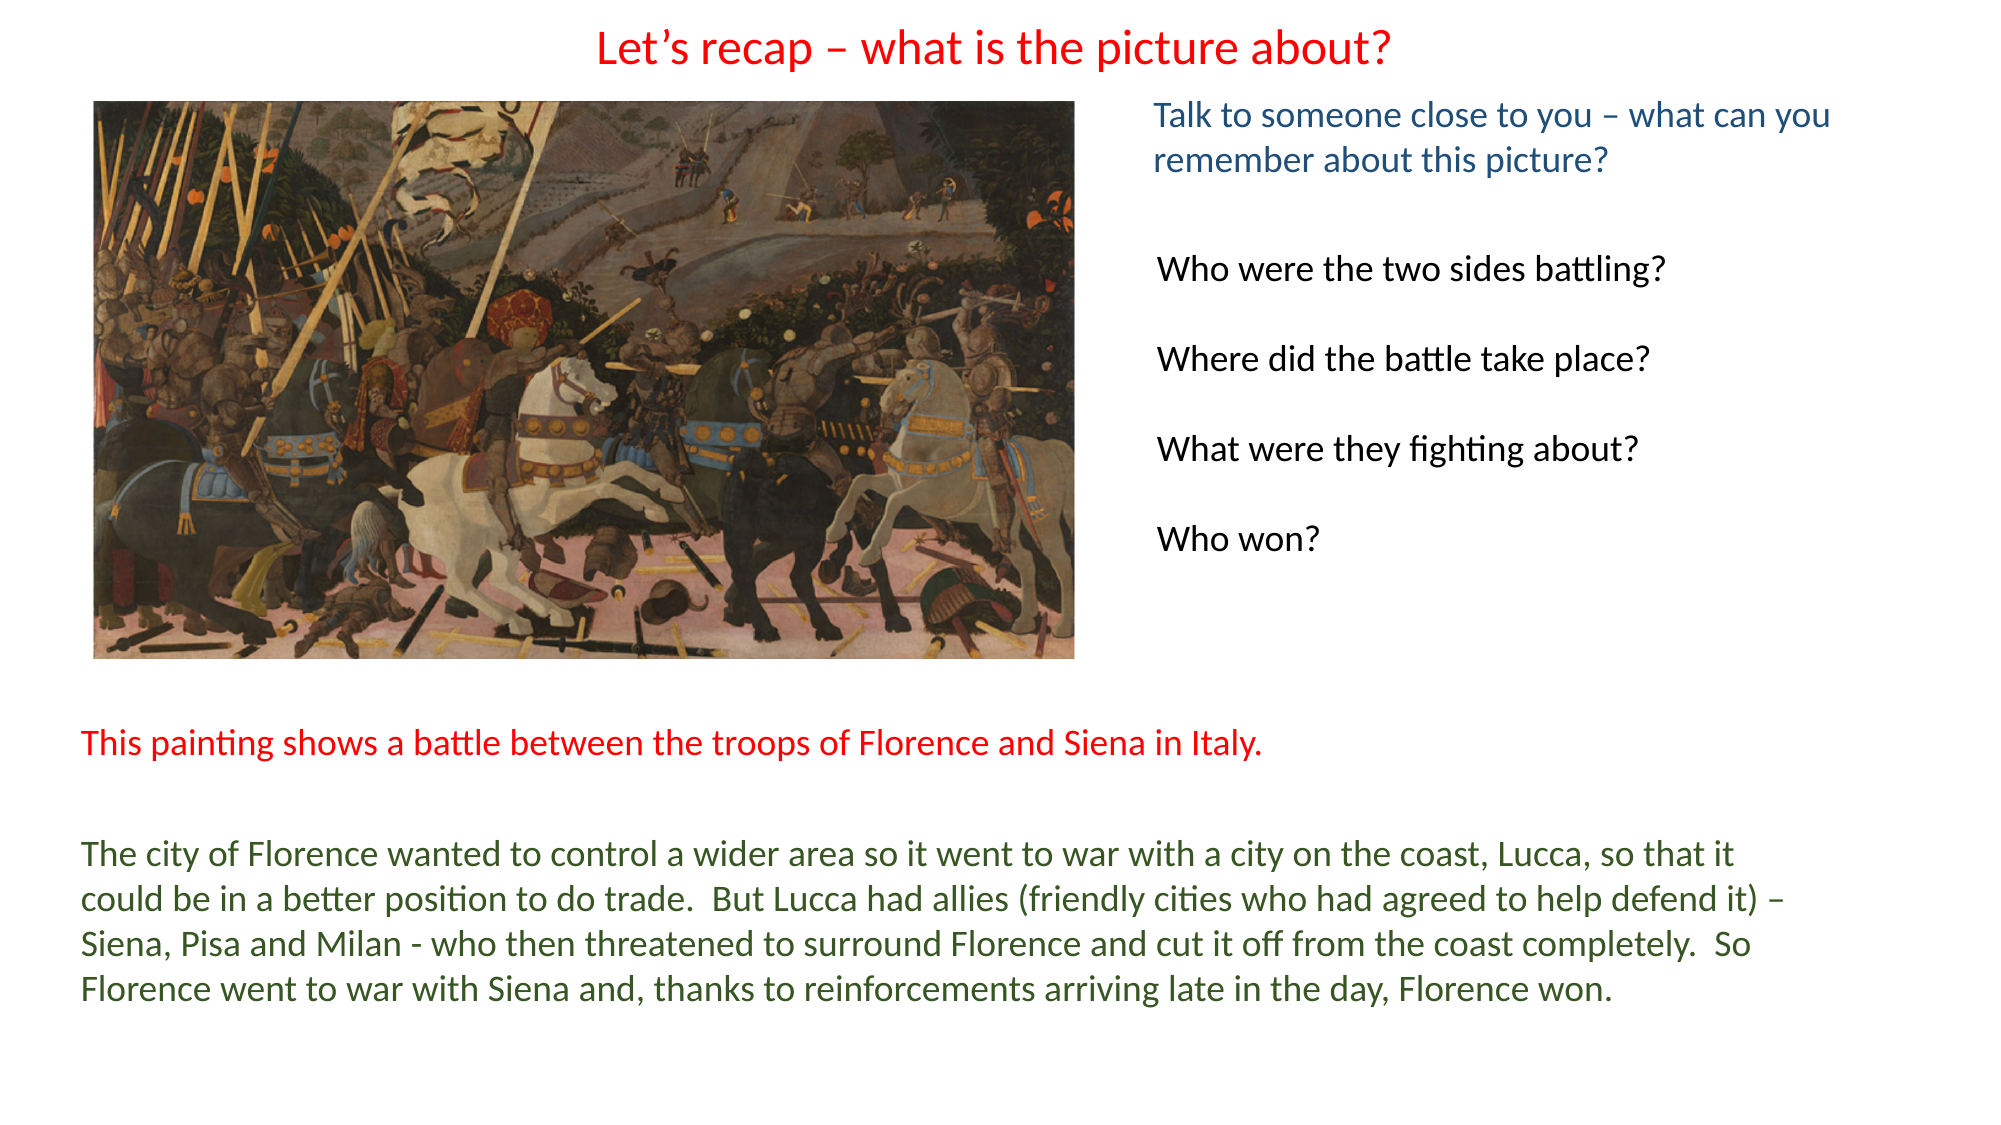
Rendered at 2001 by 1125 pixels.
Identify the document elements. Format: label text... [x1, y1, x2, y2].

text_box This painting shows a battle between the troops of Florence and Siena in Italy. [66, 710, 1910, 816]
text_box Let’s recap – what is the picture about? [581, 6, 1409, 82]
text_box Talk to someone close to you – what can you remember about this picture? [1138, 82, 2000, 233]
text_box The city of Florence wanted to control a wider area so it went to war with a city on the coast, Lucca, so that it could be in a better position to do trade. But Lucca had allies (friendly cities who had agreed to help defend it) – Siena, Pisa and Milan - who then threatened to surround Florence and cut it off from the coast completely. So Florence went to war with Siena and, thanks to reinforcements arriving late in the day, Florence won. [66, 821, 1814, 1107]
picture [89, 96, 1080, 664]
text_box Who were the two sides battling? Where did the battle take place? What were they fighting about? Who won? [1142, 236, 1683, 612]
